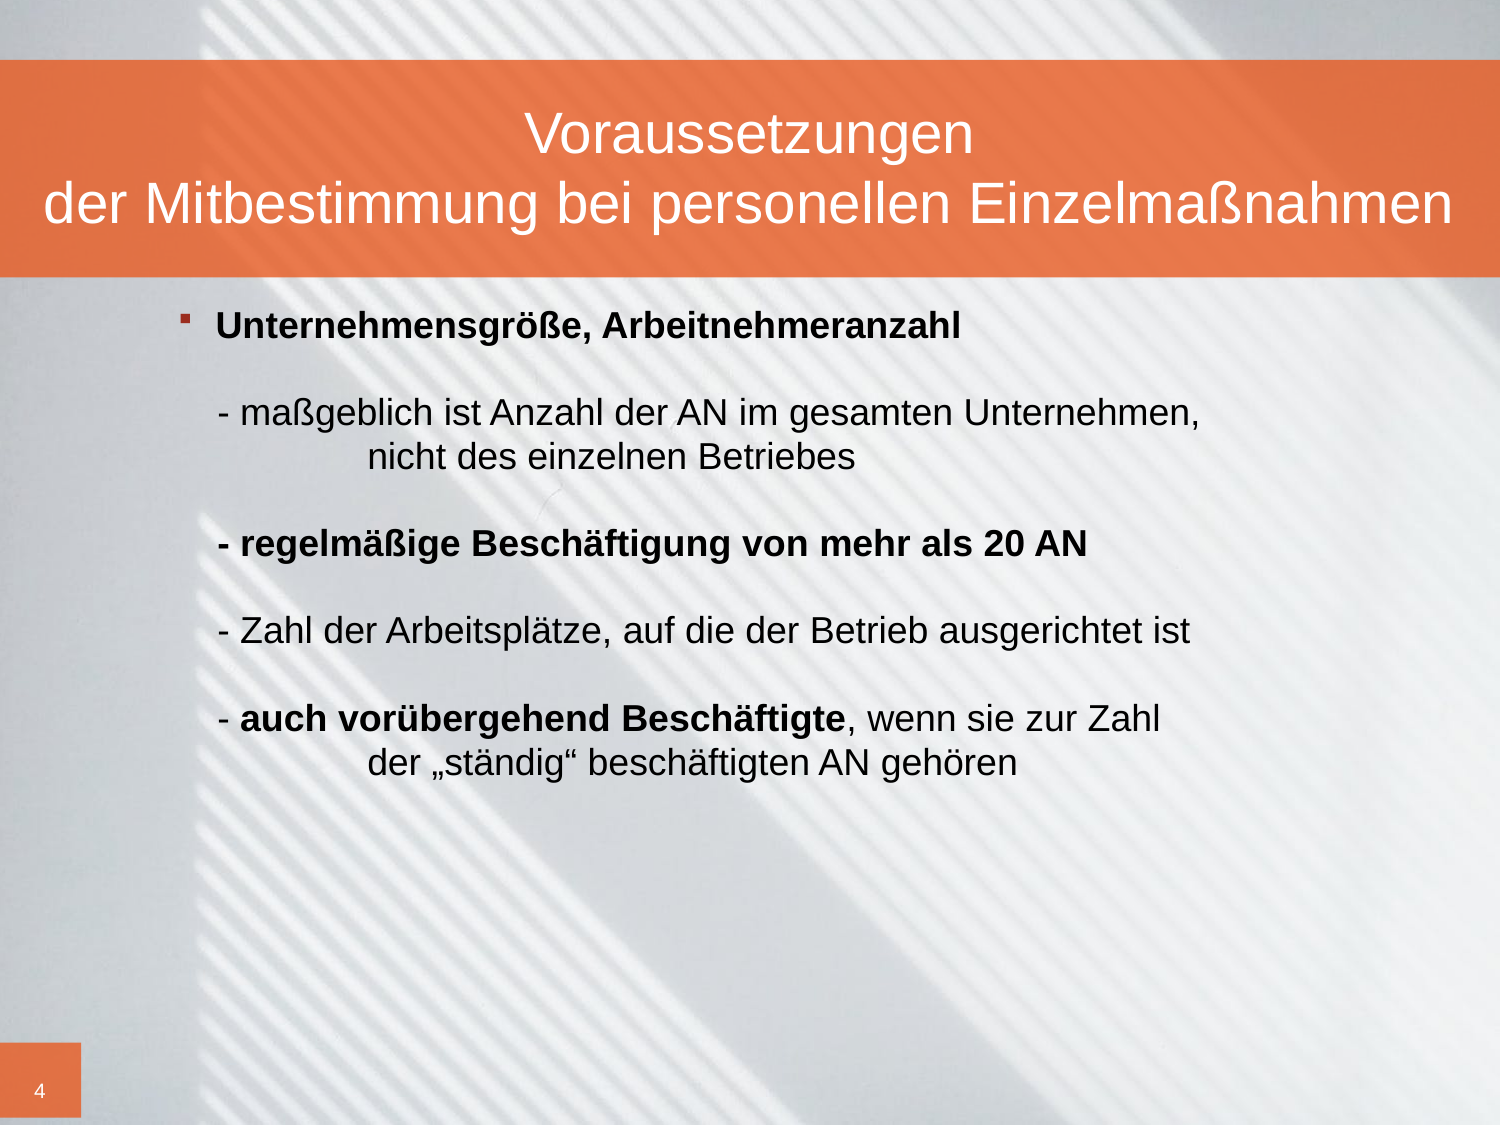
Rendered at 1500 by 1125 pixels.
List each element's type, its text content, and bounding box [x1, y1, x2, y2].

picture [0, 278, 1500, 1125]
list Unternehmensgröße, Arbeitnehmeranzahl - maßgeblich ist Anzahl der AN im gesamten Unternehmen, nicht des einzelnen Betriebes - regelmäßige Beschäftigung von mehr als 20 AN - Zahl der Arbeitsplätze, auf die der Betrieb ausgerichtet ist - auch vorübergehend Beschäftigte, wenn sie zur Zahl der „ständig“ beschäftigten AN gehören [76, 301, 1424, 1001]
title Voraussetzungen der Mitbestimmung bei personellen Einzelmaßnahmen [0, 59, 1500, 278]
picture [0, 0, 1500, 59]
